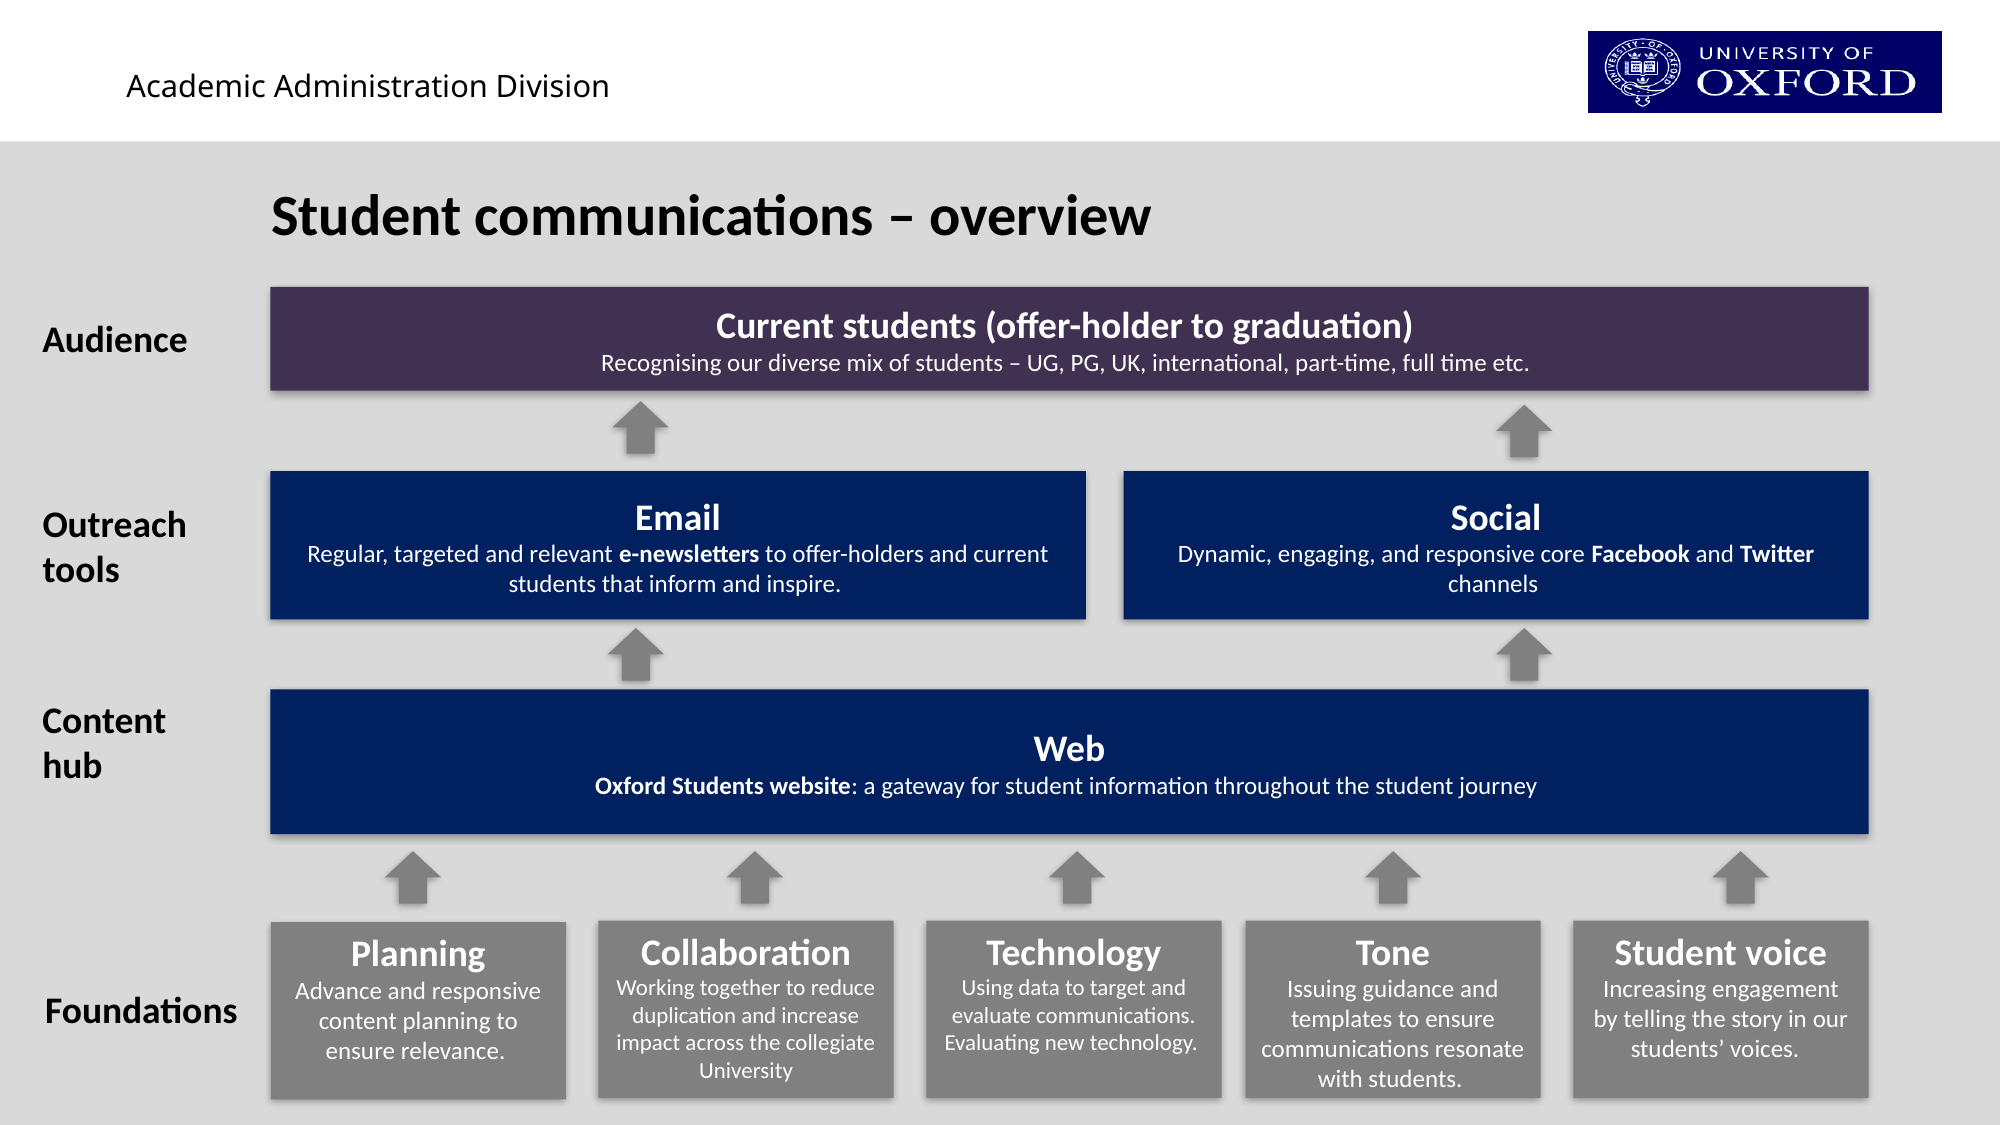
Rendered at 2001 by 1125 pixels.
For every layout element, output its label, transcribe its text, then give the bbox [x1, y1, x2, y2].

text_box Email Regular, targeted and relevant e-newsletters to offer-holders and current students that inform and inspire. [270, 470, 1087, 620]
text_box Planning Advance and responsive content planning to ensure relevance. [270, 921, 567, 1100]
text_box Technology Using data to target and evaluate communications. Evaluating new technology. [926, 920, 1222, 1099]
text_box Tone Issuing guidance and templates to ensure communications resonate with students. [1245, 920, 1542, 1099]
text_box Outreach tools [27, 492, 211, 597]
text_box Collaboration Working together to reduce duplication and increase impact across the collegiate University [598, 920, 894, 1099]
text_box Foundations [30, 978, 253, 1039]
text_box [1711, 850, 1770, 905]
text_box Content hub [27, 688, 182, 794]
text_box Student voice Increasing engagement by telling the story in our students’ voices. [1573, 920, 1869, 1099]
text_box [726, 850, 784, 905]
text_box [1495, 627, 1554, 682]
text_box Social Dynamic, engaging, and responsive core Facebook and Twitter channels [1123, 470, 1869, 620]
text_box [1048, 850, 1107, 905]
text_box [611, 400, 670, 455]
text_box Web Oxford Students website: a gateway for student information throughout the student journey [270, 689, 1869, 835]
picture [1588, 31, 1942, 113]
text_box Audience [27, 307, 203, 368]
text_box [1495, 404, 1554, 458]
text_box [607, 627, 665, 682]
text_box Student communications – overview [256, 169, 1931, 255]
text_box [1364, 850, 1423, 905]
text_box [384, 850, 442, 905]
text_box Current students (offer-holder to graduation) Recognising our diverse mix of students – UG, PG, UK, international, part-time, full time etc. [270, 286, 1869, 391]
